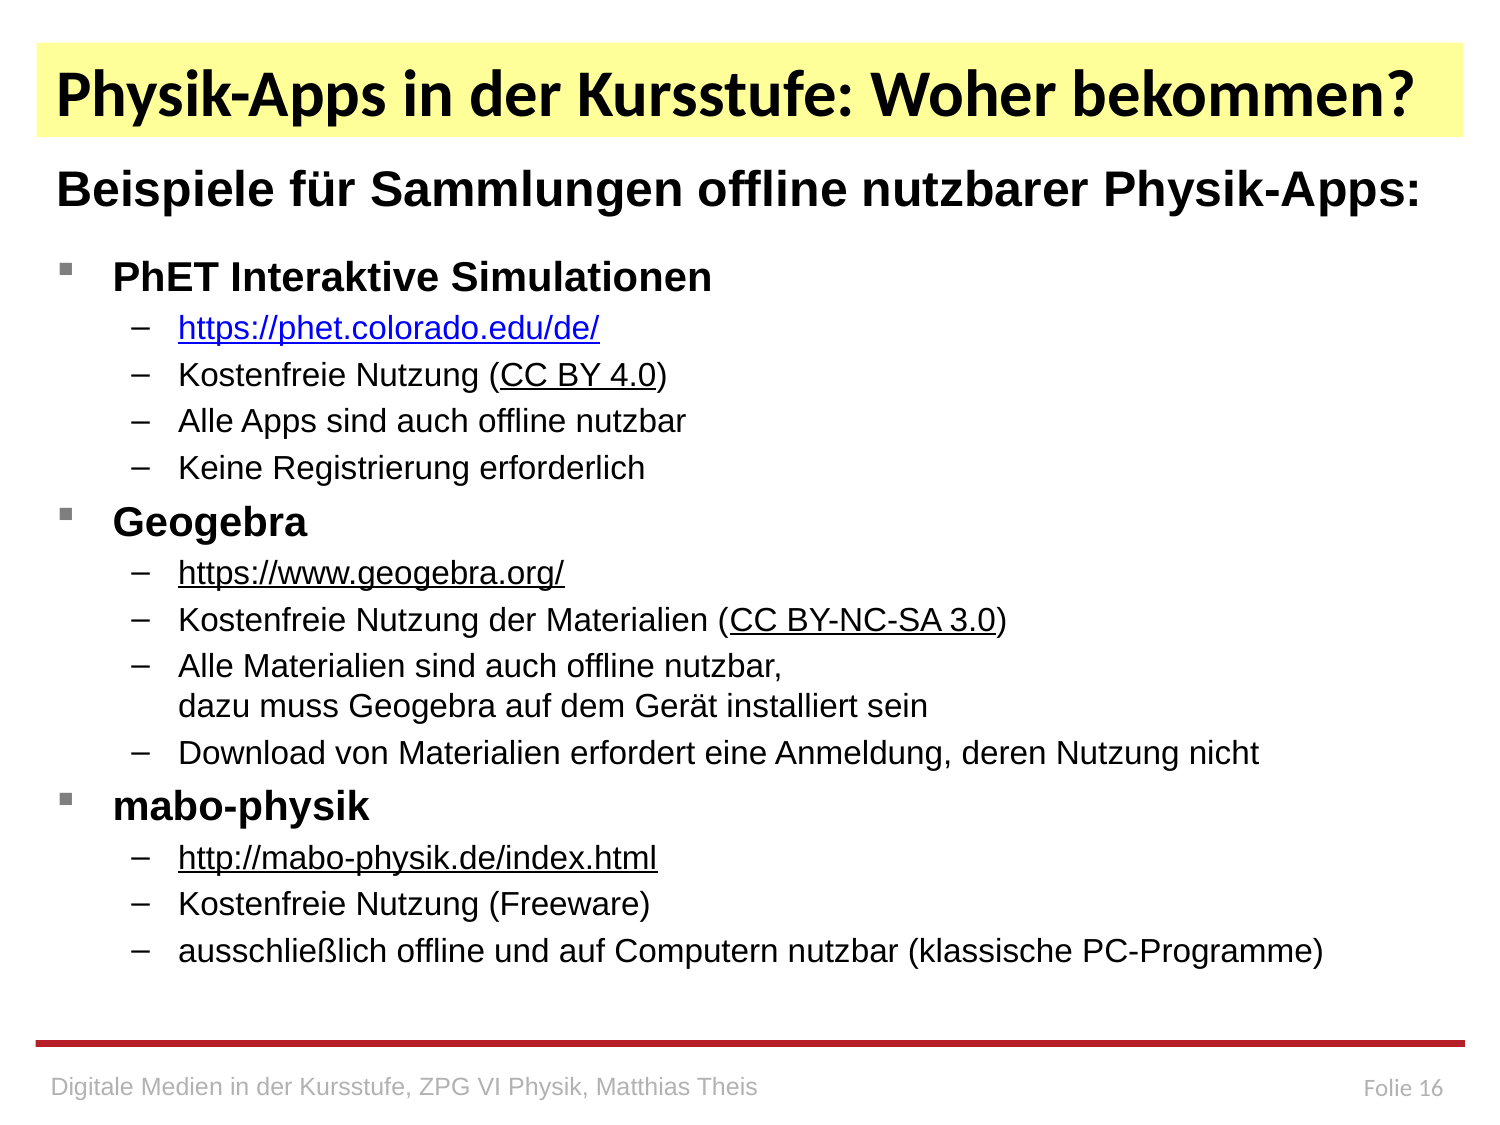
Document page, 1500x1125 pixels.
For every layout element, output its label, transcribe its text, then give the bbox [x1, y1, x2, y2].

list Beispiele für Sammlungen offline nutzbarer Physik-Apps: PhET Interaktive Simulationen https://phet.colorado.edu/de/ Kostenfreie Nutzung (CC BY 4.0) Alle Apps sind auch offline nutzbar Keine Registrierung erforderlich Geogebra https://www.geogebra.org/ Kostenfreie Nutzung der Materialien (CC BY-NC-SA 3.0) Alle Materialien sind auch offline nutzbar, dazu muss Geogebra auf dem Gerät installiert sein Download von Materialien erfordert eine Anmeldung, deren Nutzung nicht mabo-physik http://mabo-physik.de/index.html Kostenfreie Nutzung (Freeware) ausschließlich offline und auf Computern nutzbar (klassische PC-Programme) [41, 149, 1500, 1024]
footer Digitale Medien in der Kursstufe, ZPG VI Physik, Matthias Theis [35, 1055, 821, 1116]
title Physik-Apps in der Kursstufe: Woher bekommen? [41, 42, 1459, 149]
slide_number Folie 16 [1108, 1056, 1459, 1117]
